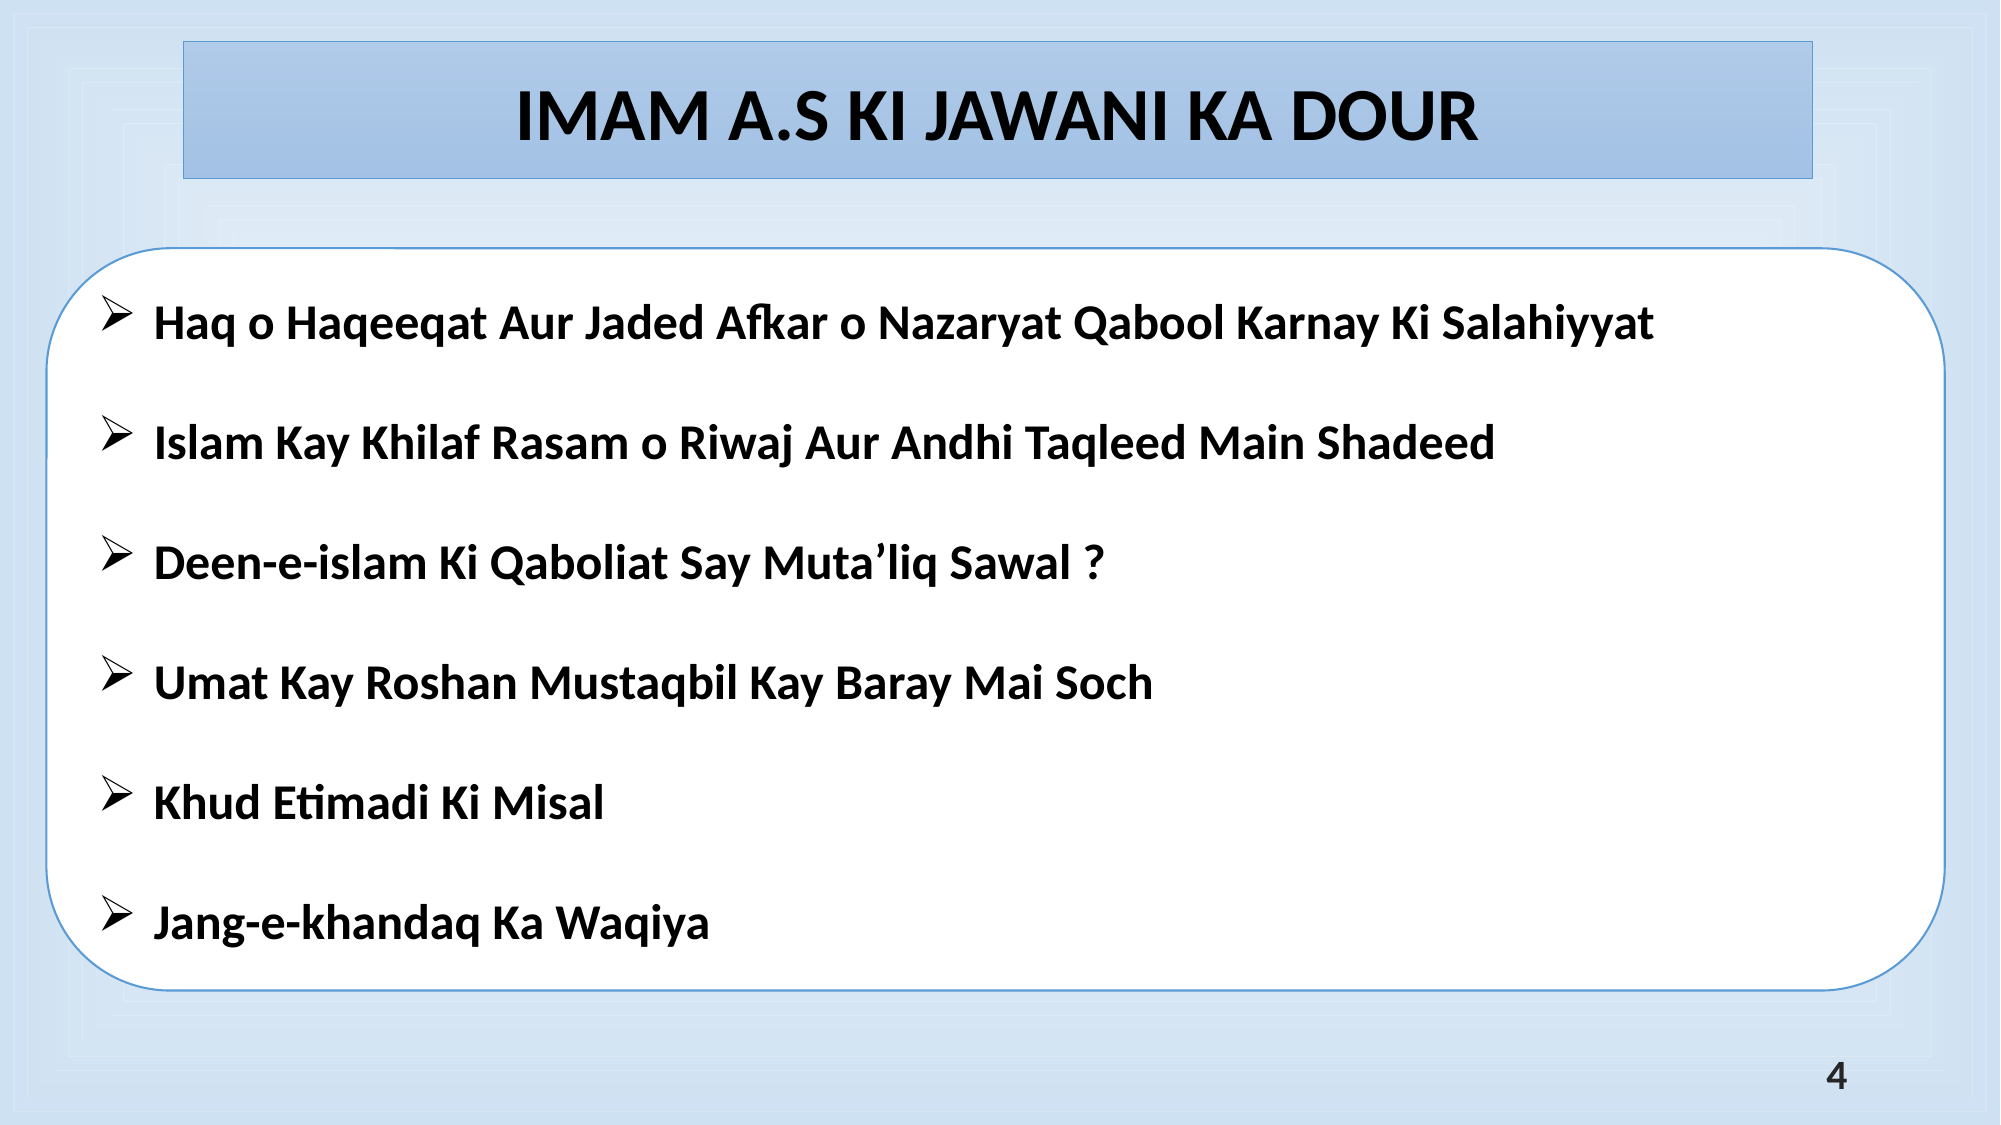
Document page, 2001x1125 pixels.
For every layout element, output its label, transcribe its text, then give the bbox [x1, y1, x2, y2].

text_box Haq o Haqeeqat Aur Jaded Afkar o Nazaryat Qabool Karnay Ki Salahiyyat Islam Kay Khilaf Rasam o Riwaj Aur Andhi Taqleed Main Shadeed Deen-e-islam Ki Qaboliat Say Muta’liq Sawal ? Umat Kay Roshan Mustaqbil Kay Baray Mai Soch Khud Etimadi Ki Misal Jang-e-khandaq Ka Waqiya [45, 247, 1946, 992]
text_box IMAM A.S KI JAWANI KA DOUR [183, 41, 1813, 179]
slide_number 4 [1412, 1042, 1863, 1103]
